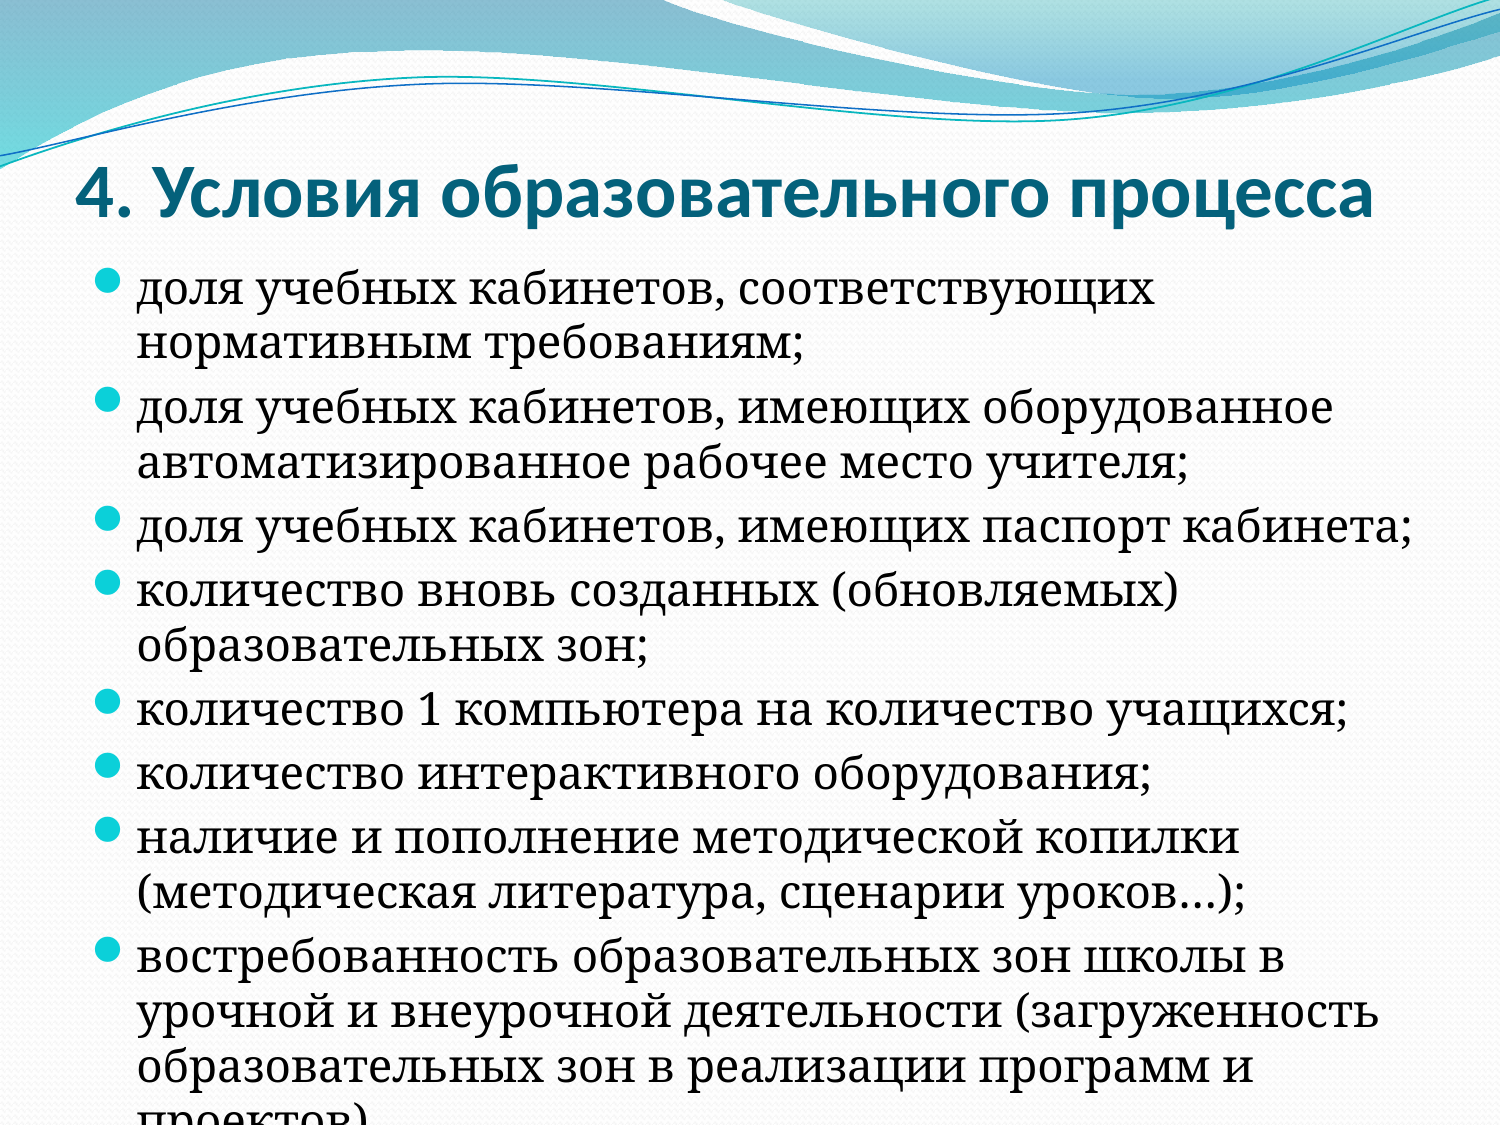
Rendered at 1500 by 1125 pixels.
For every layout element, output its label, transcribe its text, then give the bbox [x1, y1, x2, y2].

title 4. Условия образовательного процесса [75, 45, 1425, 233]
list доля учебных кабинетов, соответствующих нормативным требованиям; доля учебных кабинетов, имеющих оборудованное автоматизированное рабочее место учителя; доля учебных кабинетов, имеющих паспорт кабинета; количество вновь созданных (обновляемых) образовательных зон; количество 1 компьютера на количество учащихся; количество интерактивного оборудования; наличие и пополнение методической копилки (методическая литература, сценарии уроков…); востребованность образовательных зон школы в урочной и внеурочной деятельности (загруженность образовательных зон в реализации программ и проектов) [76, 250, 1461, 1125]
